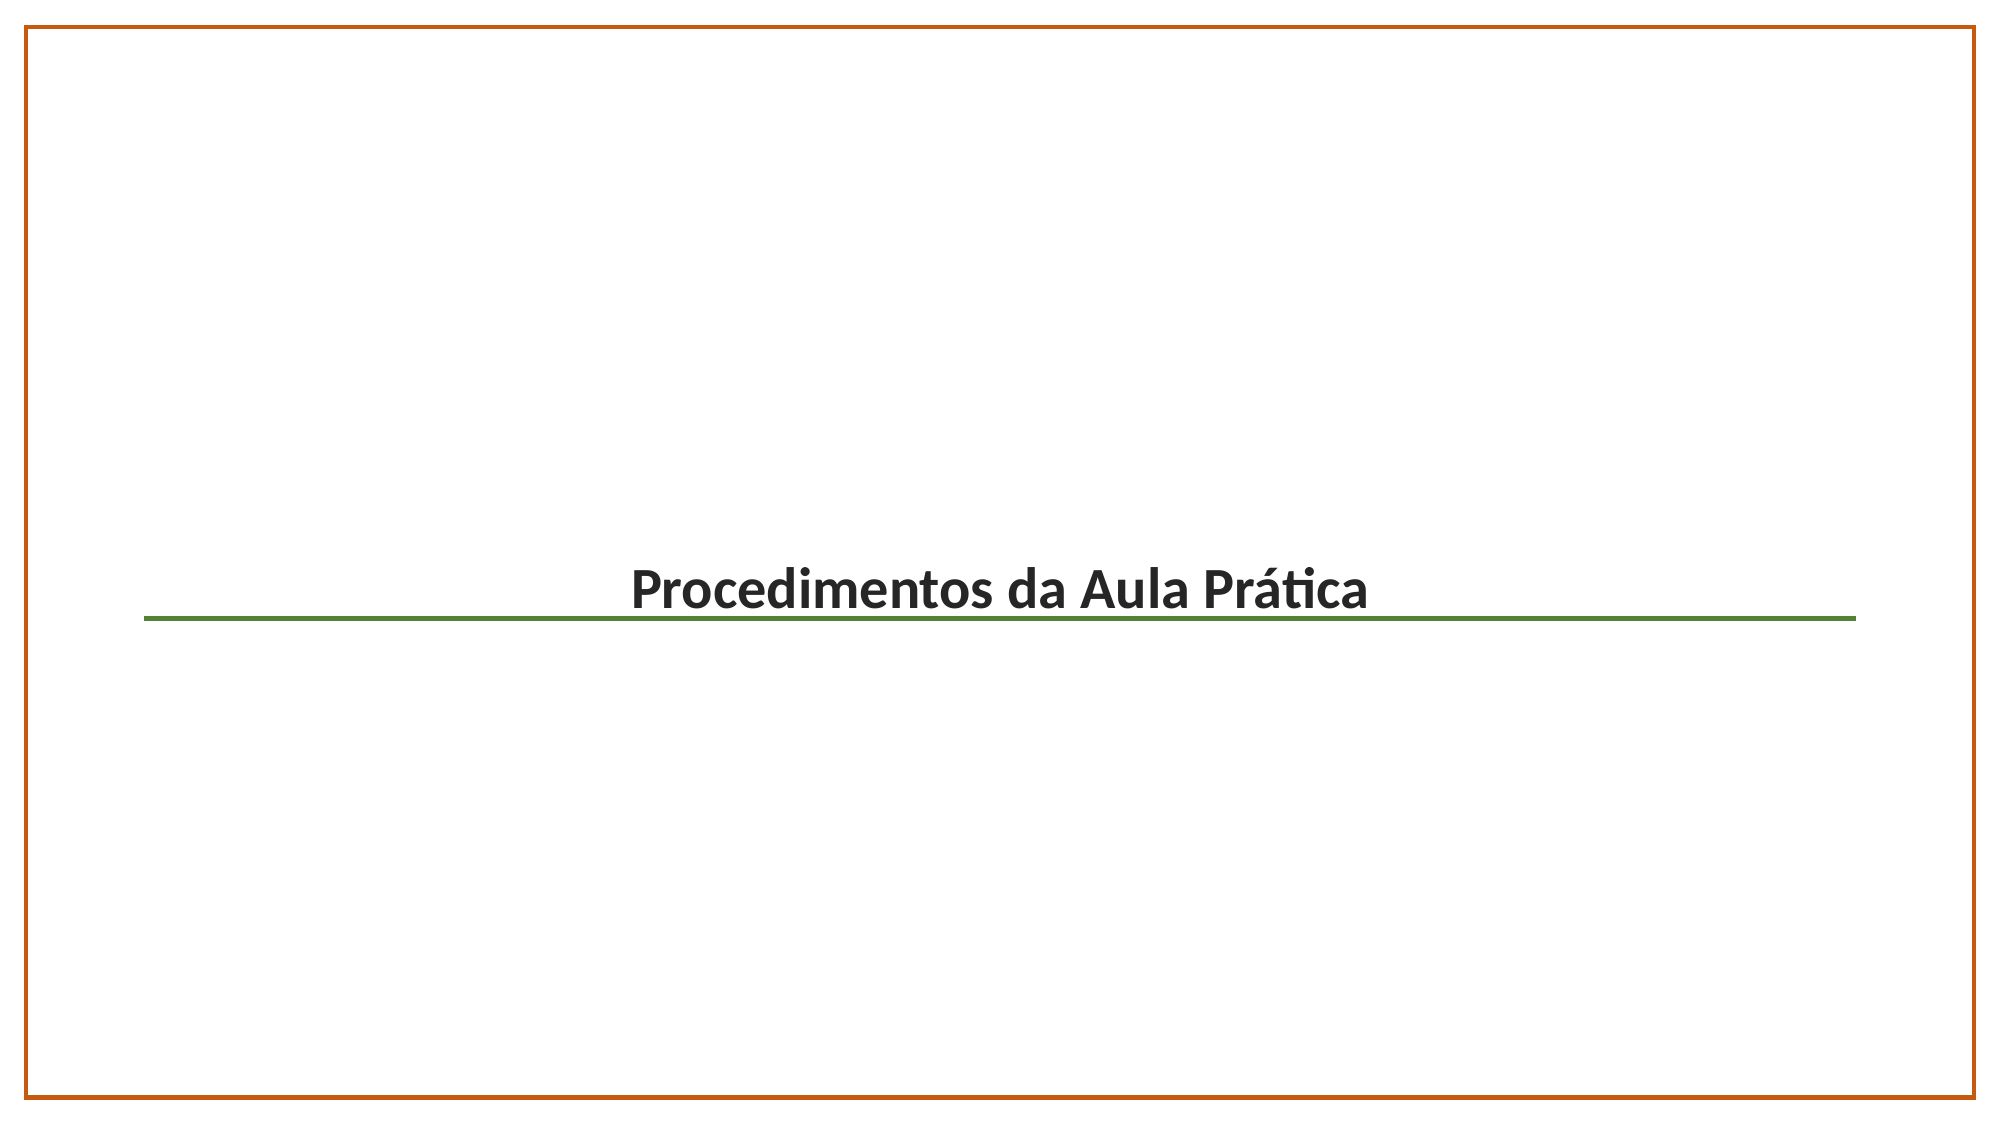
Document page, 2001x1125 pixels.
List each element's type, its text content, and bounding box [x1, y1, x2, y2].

text_box [25, 26, 1975, 1099]
text_box Procedimentos da Aula Prática [514, 619, 1486, 628]
text_box Procedimentos da Aula Prática [514, 542, 1486, 618]
